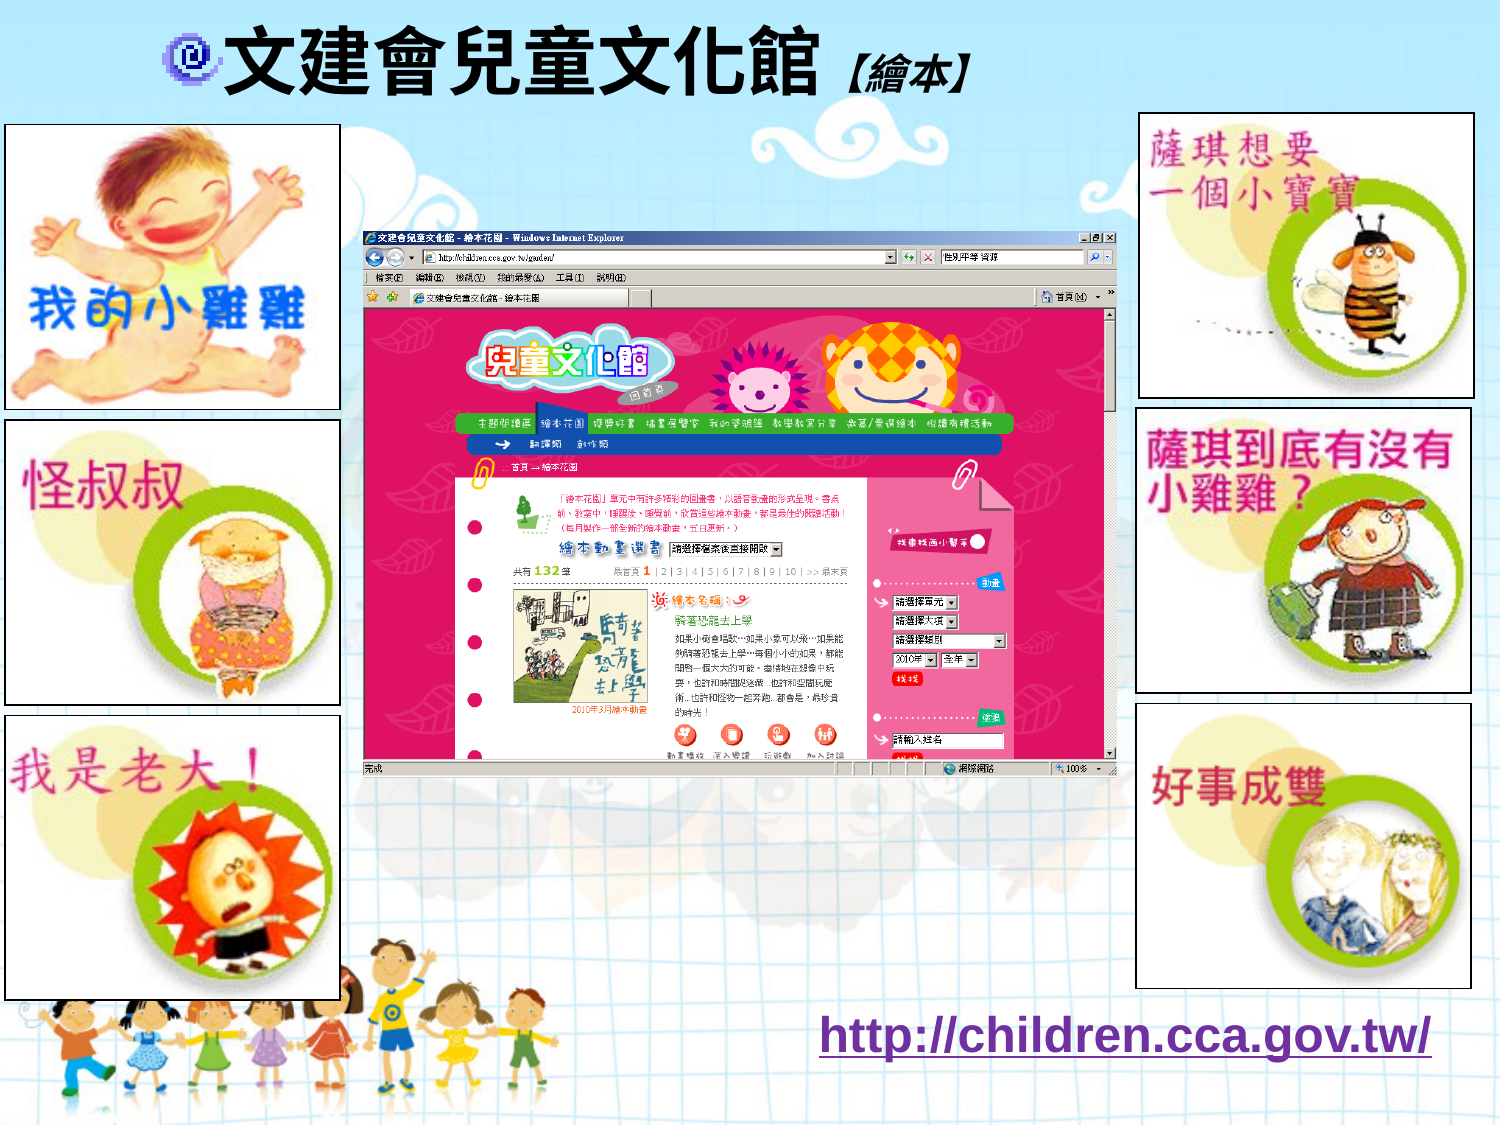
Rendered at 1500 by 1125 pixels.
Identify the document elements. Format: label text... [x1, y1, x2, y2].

picture [0, 0, 1500, 1125]
text_box http://children.cca.gov.tw/ [667, 995, 1447, 1070]
text_box 文建會兒童文化館【繪本】 [147, 7, 1010, 112]
